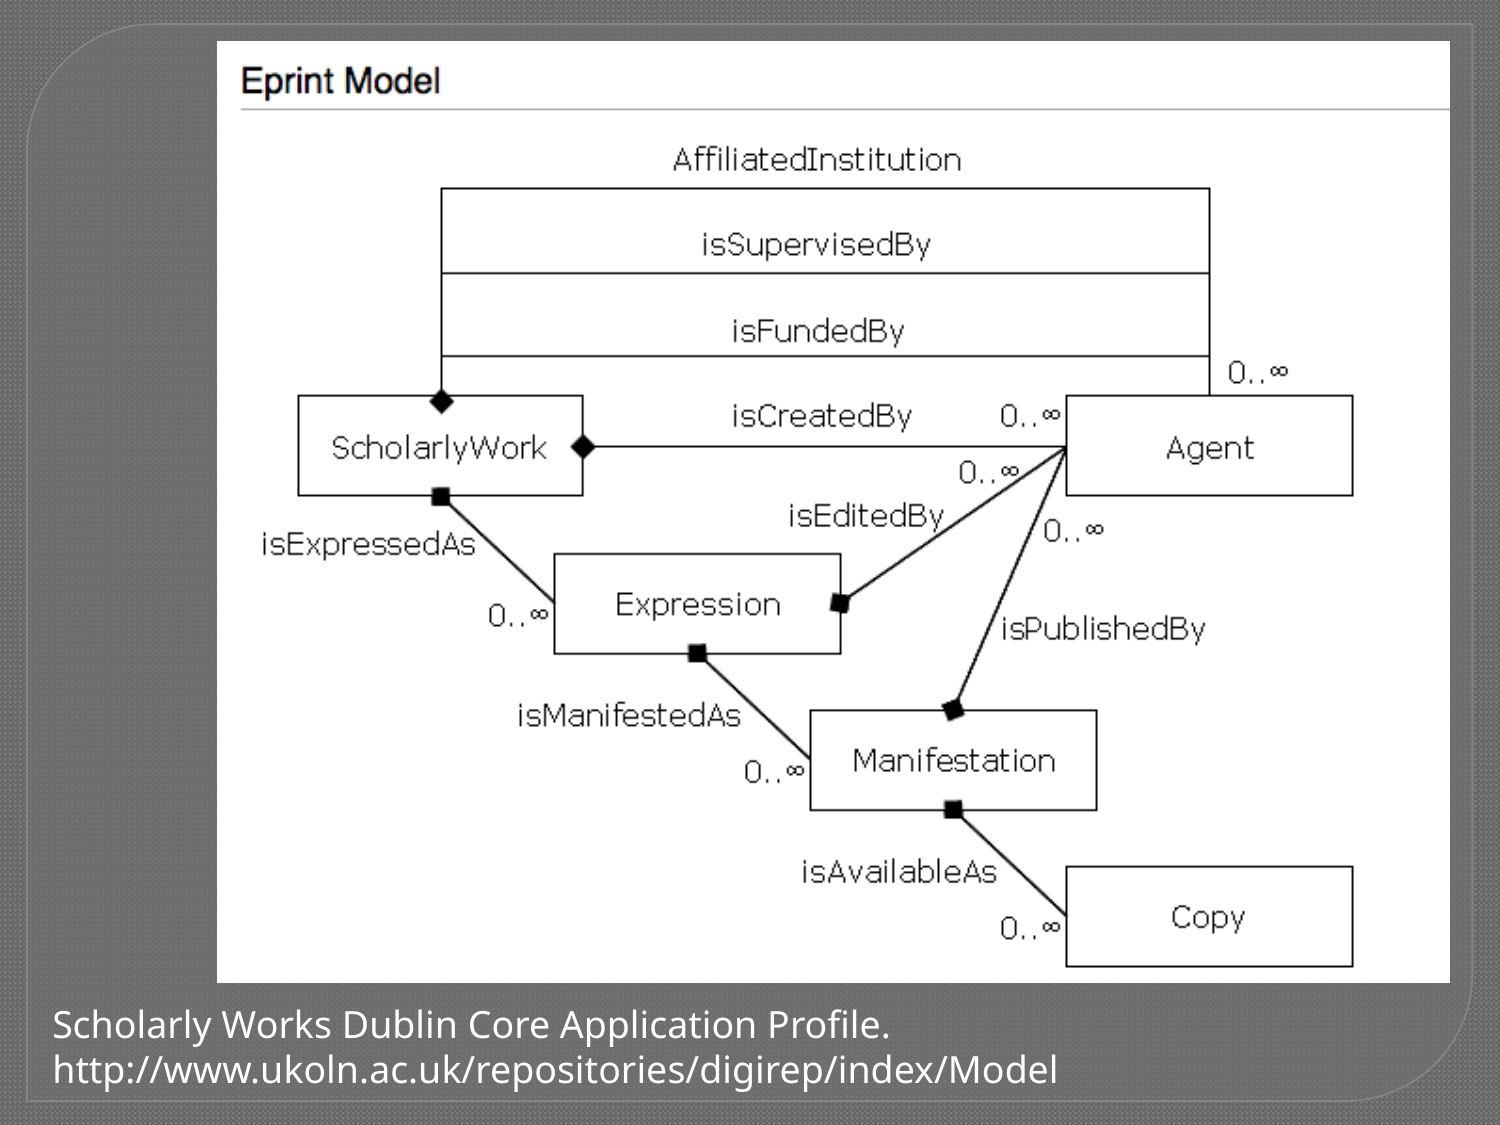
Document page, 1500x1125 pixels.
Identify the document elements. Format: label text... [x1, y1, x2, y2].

picture [217, 41, 1451, 983]
text_box Scholarly Works Dublin Core Application Profile. http://www.ukoln.ac.uk/repositories/digirep/index/Model [37, 993, 1388, 1099]
